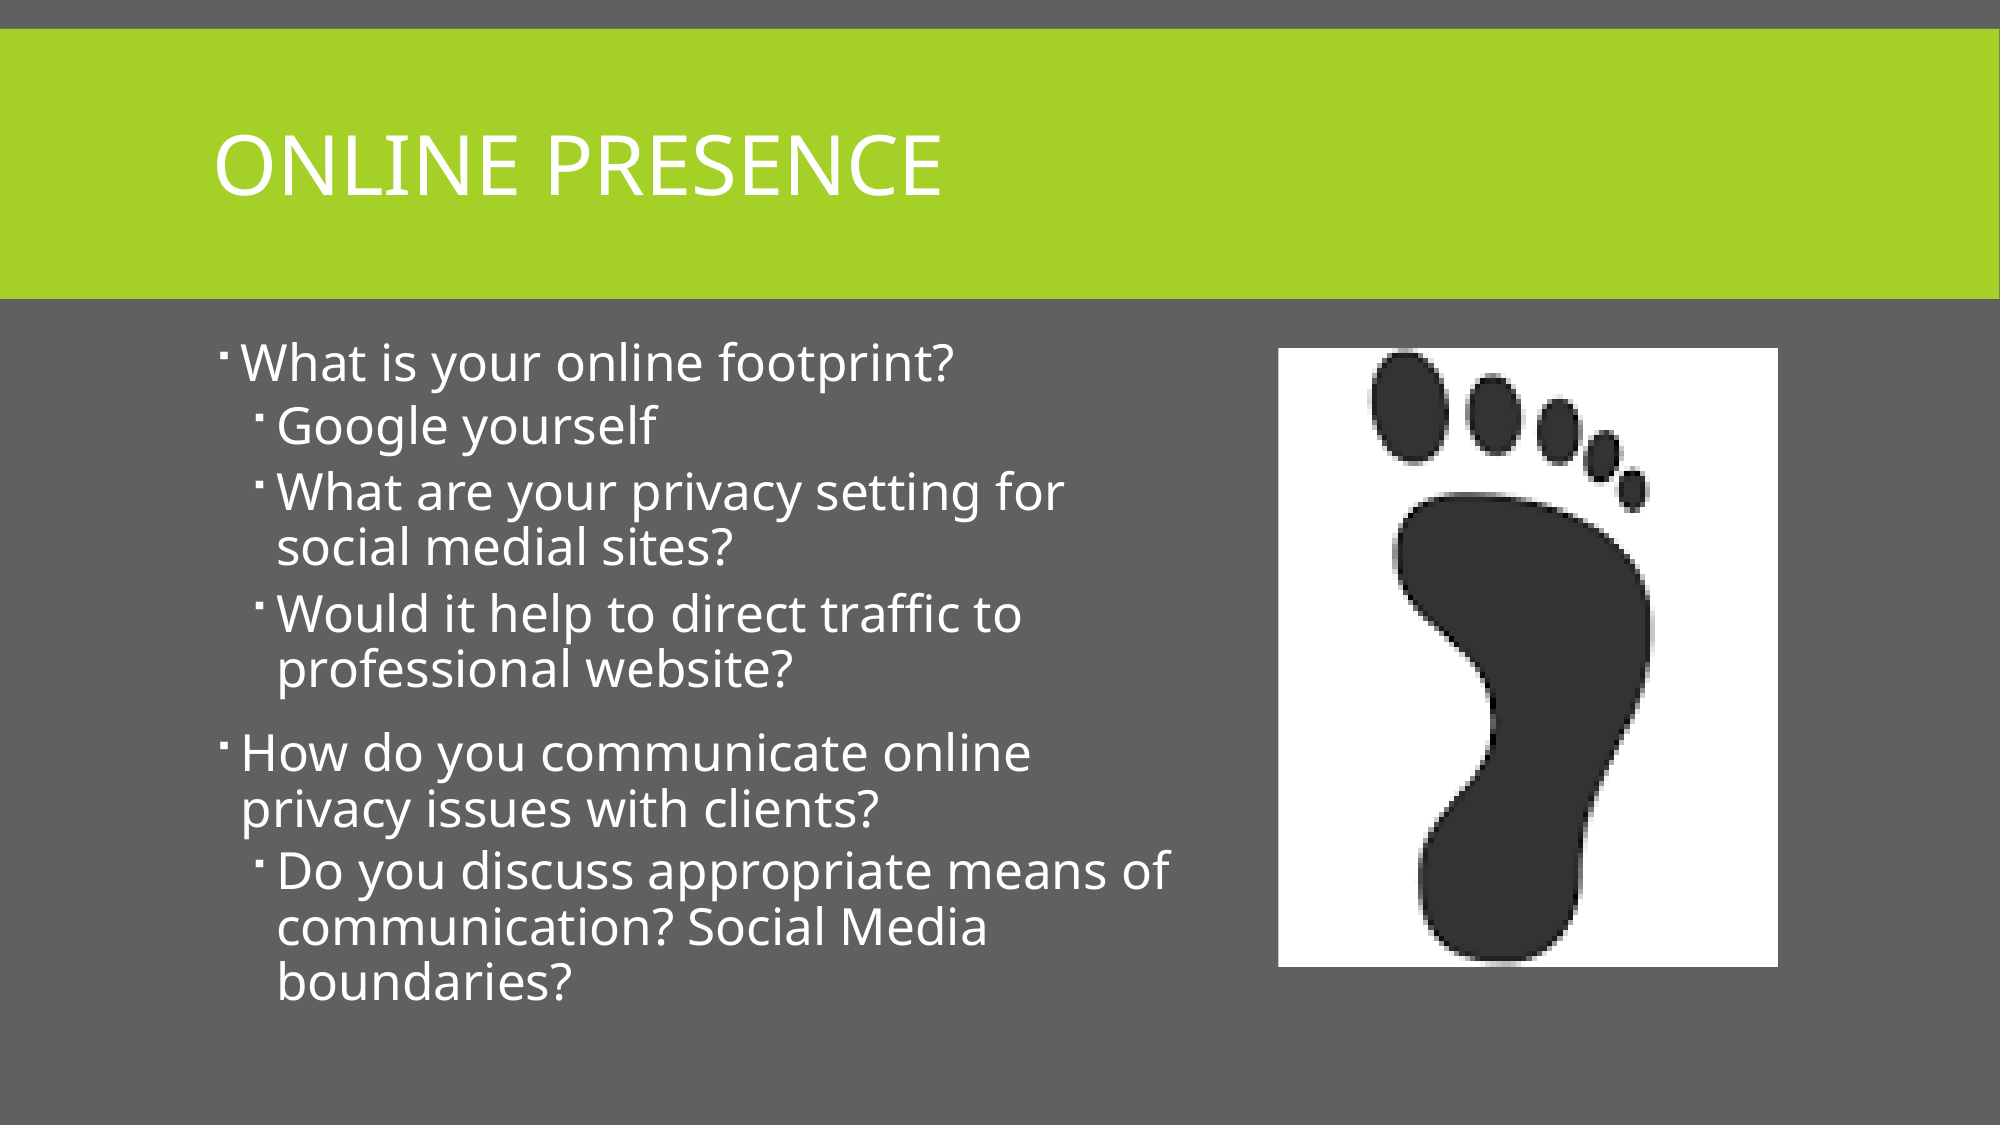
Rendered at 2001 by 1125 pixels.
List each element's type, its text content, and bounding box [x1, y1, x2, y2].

title Online presence [197, 46, 1803, 295]
list What is your online footprint? Google yourself What are your privacy setting for social medial sites? Would it help to direct traffic to professional website? How do you communicate online privacy issues with clients? Do you discuss appropriate means of communication? Social Media boundaries? [197, 329, 1225, 1020]
picture [1278, 347, 1779, 967]
